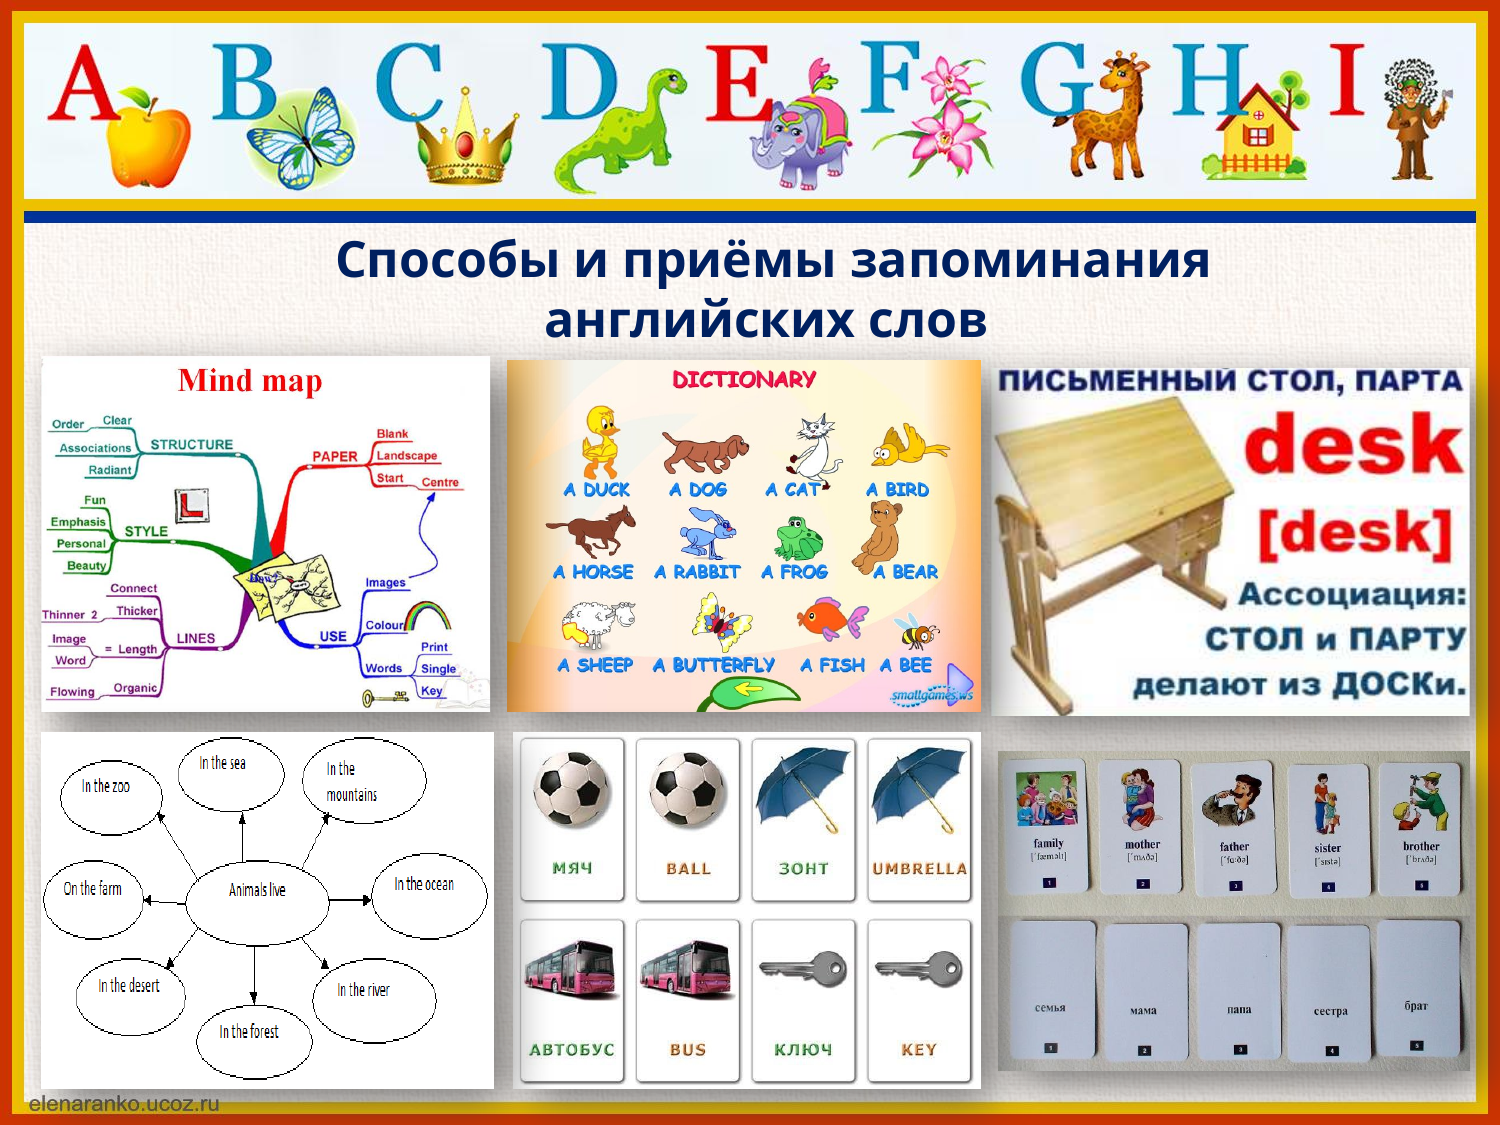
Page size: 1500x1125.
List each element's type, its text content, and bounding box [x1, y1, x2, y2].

picture [0, 0, 1500, 1125]
text_box Способы и приёмы запоминания английских слов [312, 219, 1235, 355]
